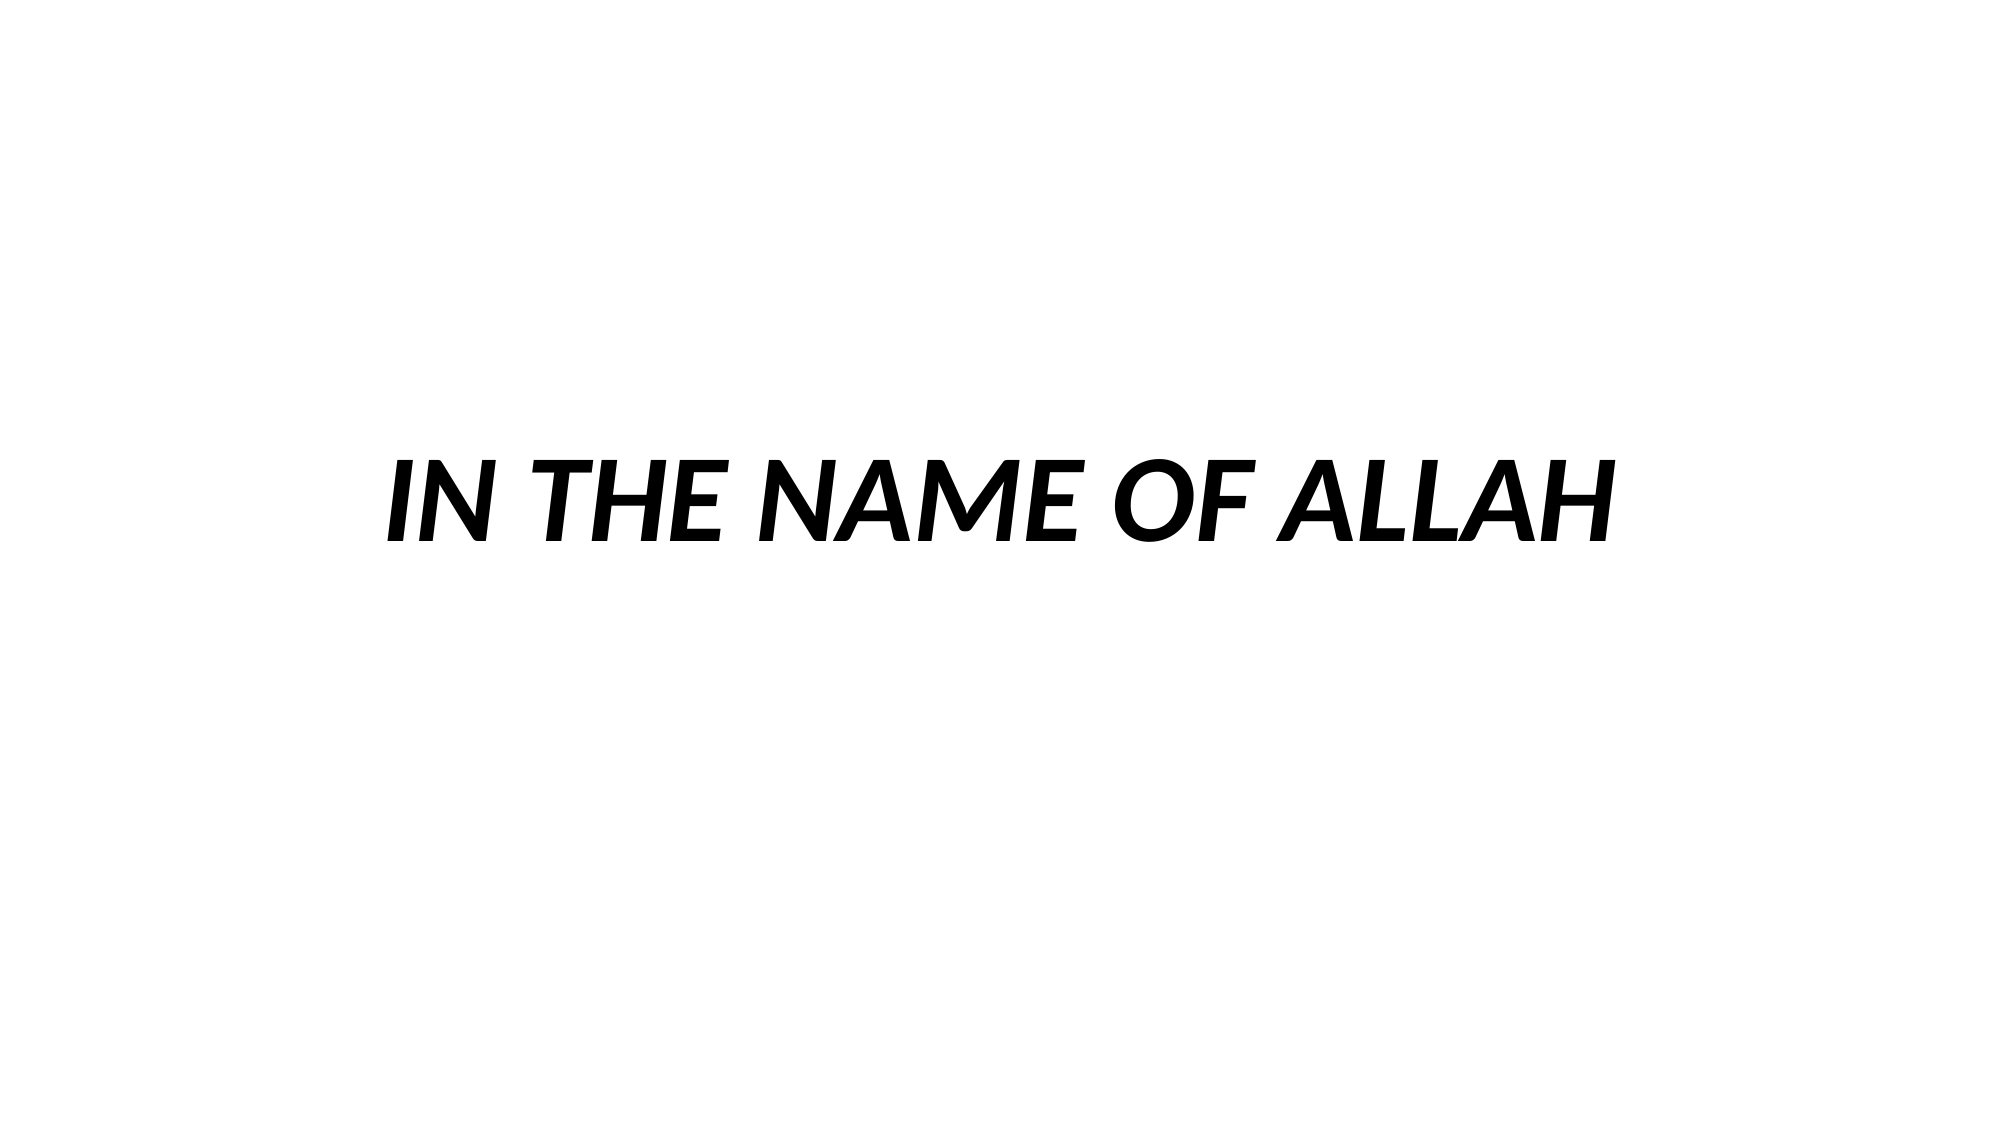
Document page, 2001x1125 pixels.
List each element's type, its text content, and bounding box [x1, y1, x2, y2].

title IN THE NAME OF ALLAH [249, 184, 1750, 576]
